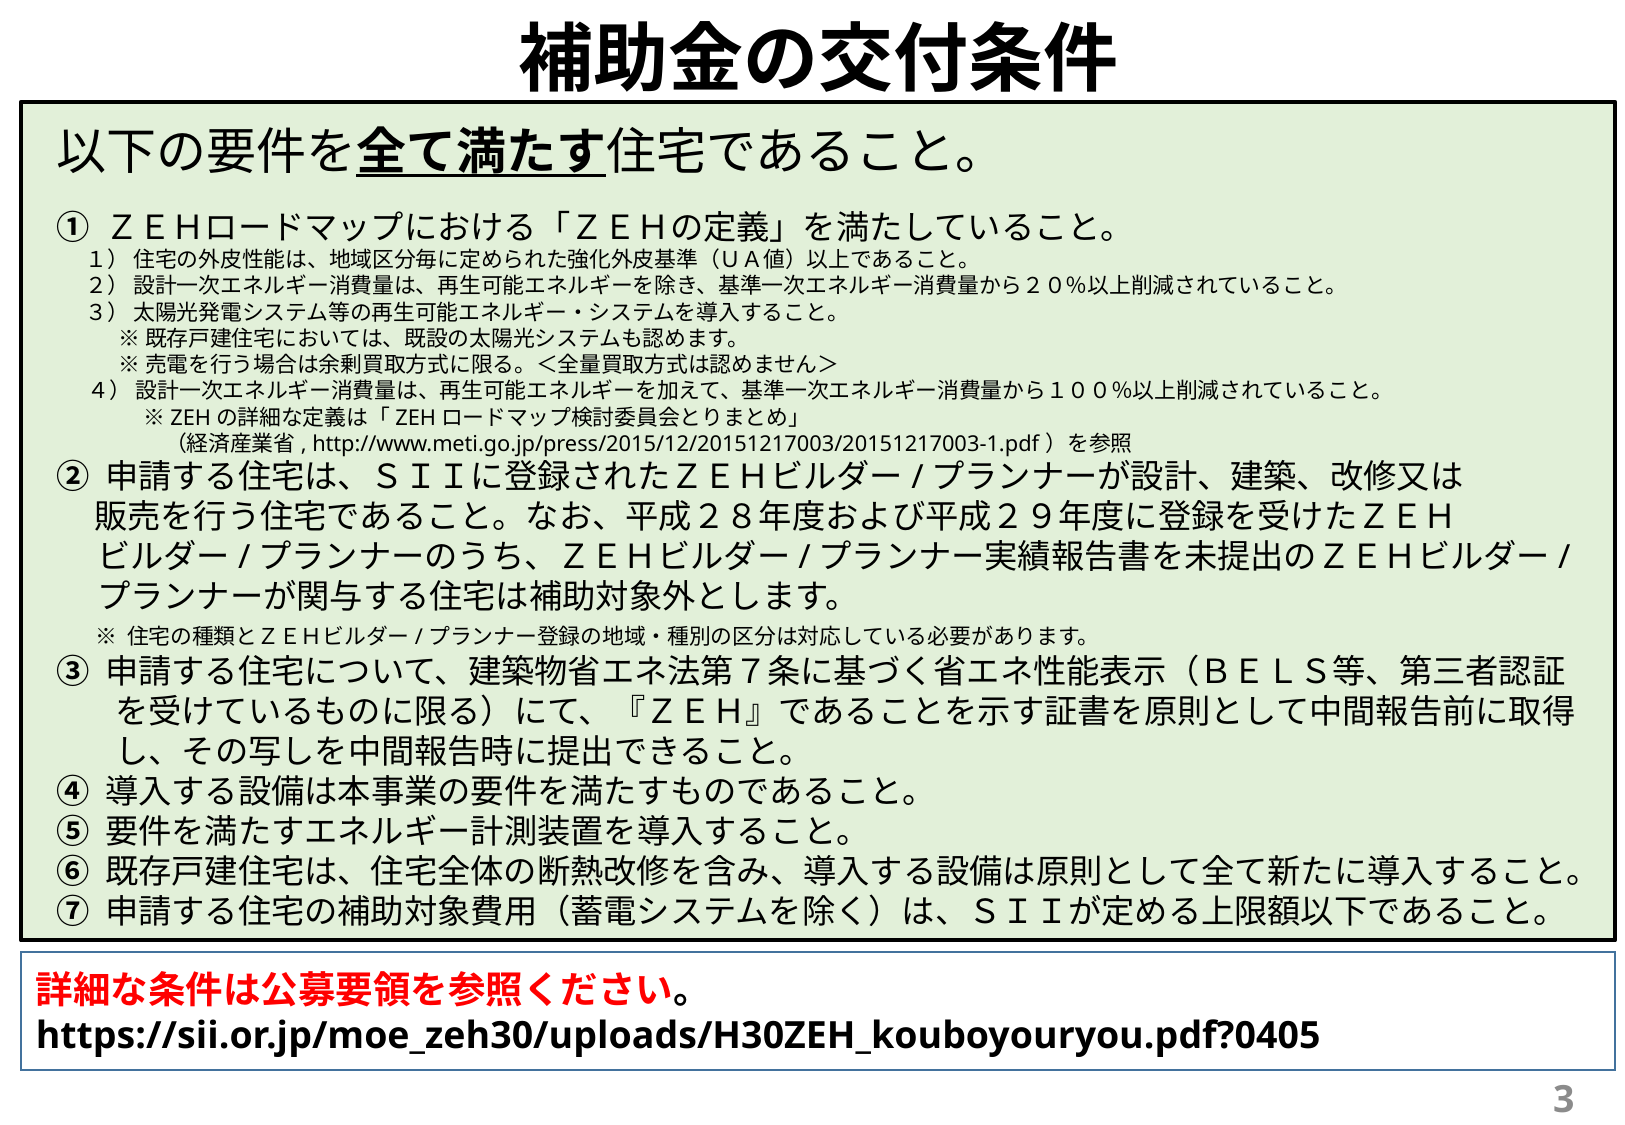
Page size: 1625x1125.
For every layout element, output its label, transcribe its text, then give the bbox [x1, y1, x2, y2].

slide_number 3 [1512, 1071, 1616, 1125]
text_box 以下の要件を全て満たす住宅であること。 ① ＺＥＨロードマップにおける「ＺＥＨの定義」を満たしていること。 １） 住宅の外皮性能は、地域区分毎に定められた強化外皮基準（ＵＡ値）以上であること。 ２） 設計一次エネルギー消費量は、再生可能エネルギーを除き、基準一次エネルギー消費量から２０％以上削減されていること。 ３） 太陽光発電システム等の再生可能エネルギー・システムを導入すること。 ※既存戸建住宅においては、既設の太陽光システムも認めます。 ※売電を行う場合は余剰買取方式に限る。＜全量買取方式は認めません＞ ４） 設計一次エネルギー消費量は、再生可能エネルギーを加えて、基準一次エネルギー消費量から１００％以上削減されていること。 ※ZEHの詳細な定義は「ZEHロードマップ検討委員会とりまとめ」 （経済産業省, http://www.meti.go.jp/press/2015/12/20151217003/20151217003-1.pdf）を参照 ② 申請する住宅は、ＳＩＩに登録されたＺＥＨビルダー/プランナーが設計、建築、改修又は 販売を行う住宅であること。なお、平成２８年度および平成２９年度に登録を受けたＺＥＨ ビルダー/プランナーのうち、ＺＥＨビルダー/プランナー実績報告書を未提出のＺＥＨビルダー/ プランナーが関与する住宅は補助対象外とします。 ※ 住宅の種類とＺＥＨビルダー/プランナー登録の地域・種別の区分は対応している必要があります。 ③ 申請する住宅について、建築物省エネ法第７条に基づく省エネ性能表示（ＢＥＬＳ等、第三者認証を受けているものに限る）にて、『ＺＥＨ』であることを示す証書を原則として中間報告前に取得し、その写しを中間報告時に提出できること。 ④ 導入する設備は本事業の要件を満たすものであること。 ⑤ 要件を満たすエネルギー計測装置を導入すること。 ⑥ 既存戸建住宅は、住宅全体の断熱改修を含み、導入する設備は原則として全て新たに導入すること。 ⑦ 申請する住宅の補助対象費用（蓄電システムを除く）は、ＳＩＩが定める上限額以下であること。 [21, 101, 1616, 941]
text_box 詳細な条件は公募要領を参照ください。 https://sii.or.jp/moe_zeh30/uploads/H30ZEH_kouboyouryou.pdf?0405 [20, 951, 1616, 1071]
text_box 補助金の交付条件 [0, 9, 1625, 102]
